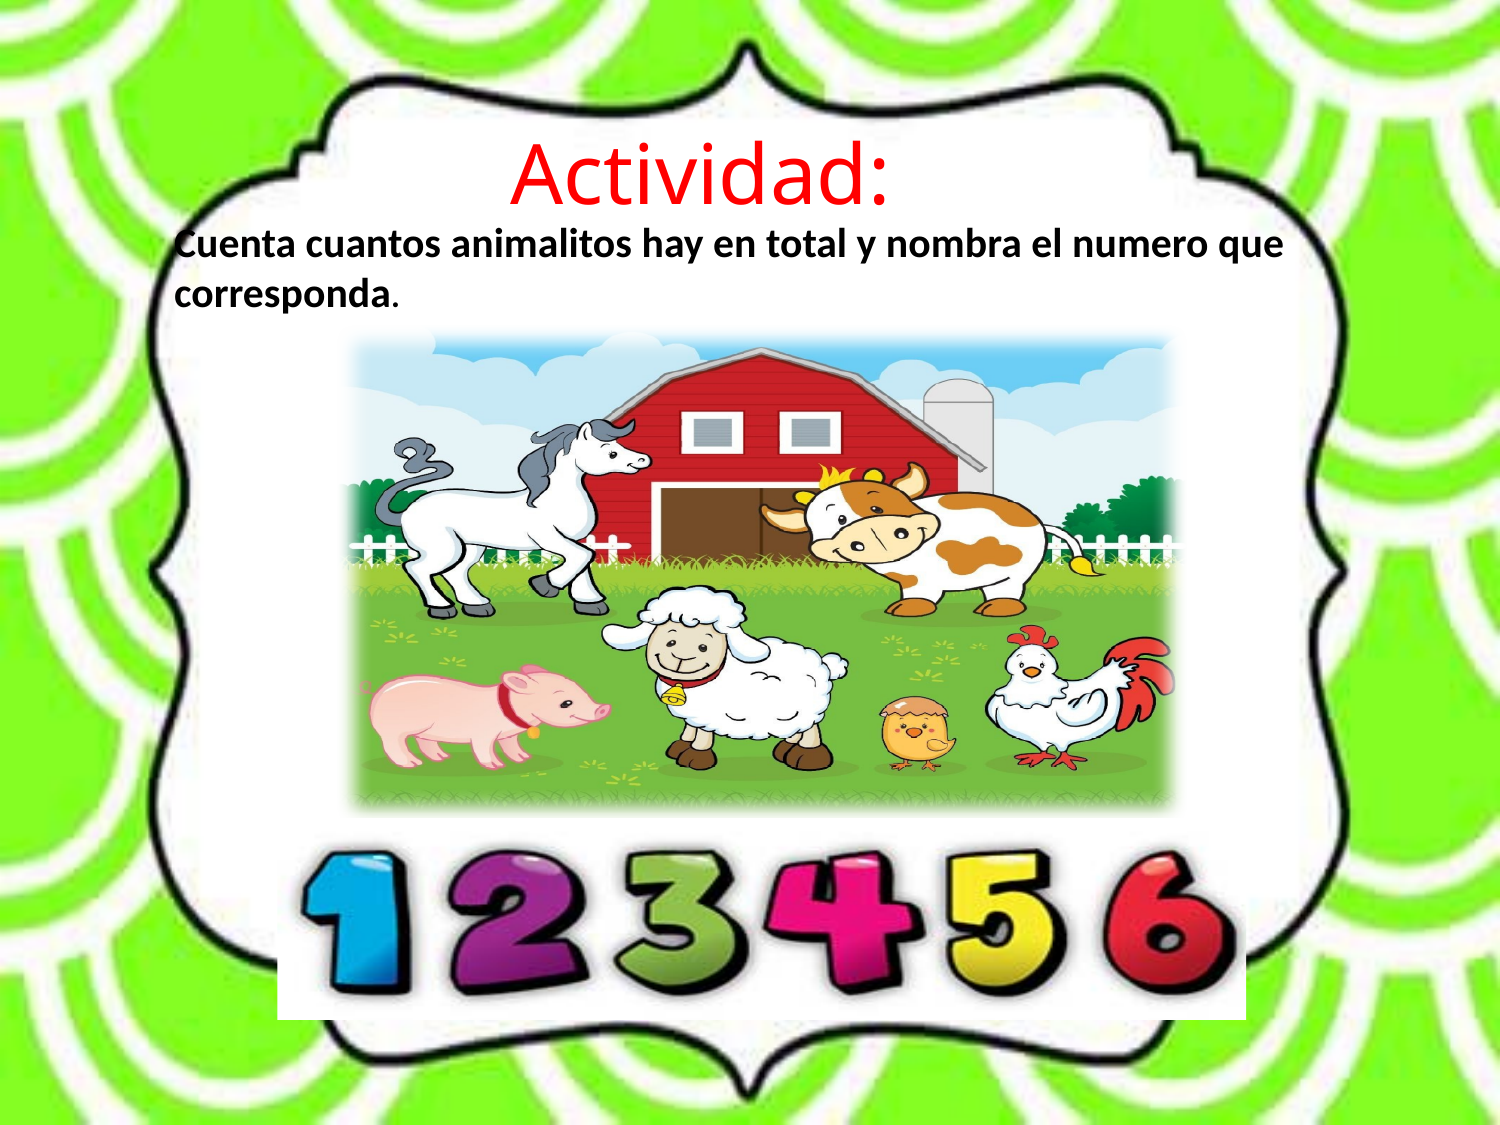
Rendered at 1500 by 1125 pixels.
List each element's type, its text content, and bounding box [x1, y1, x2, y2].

text_box Cuenta cuantos animalitos hay en total y nombra el numero que corresponda. [159, 208, 1445, 323]
text_box Actividad: [495, 113, 906, 208]
picture [0, 0, 1500, 1125]
